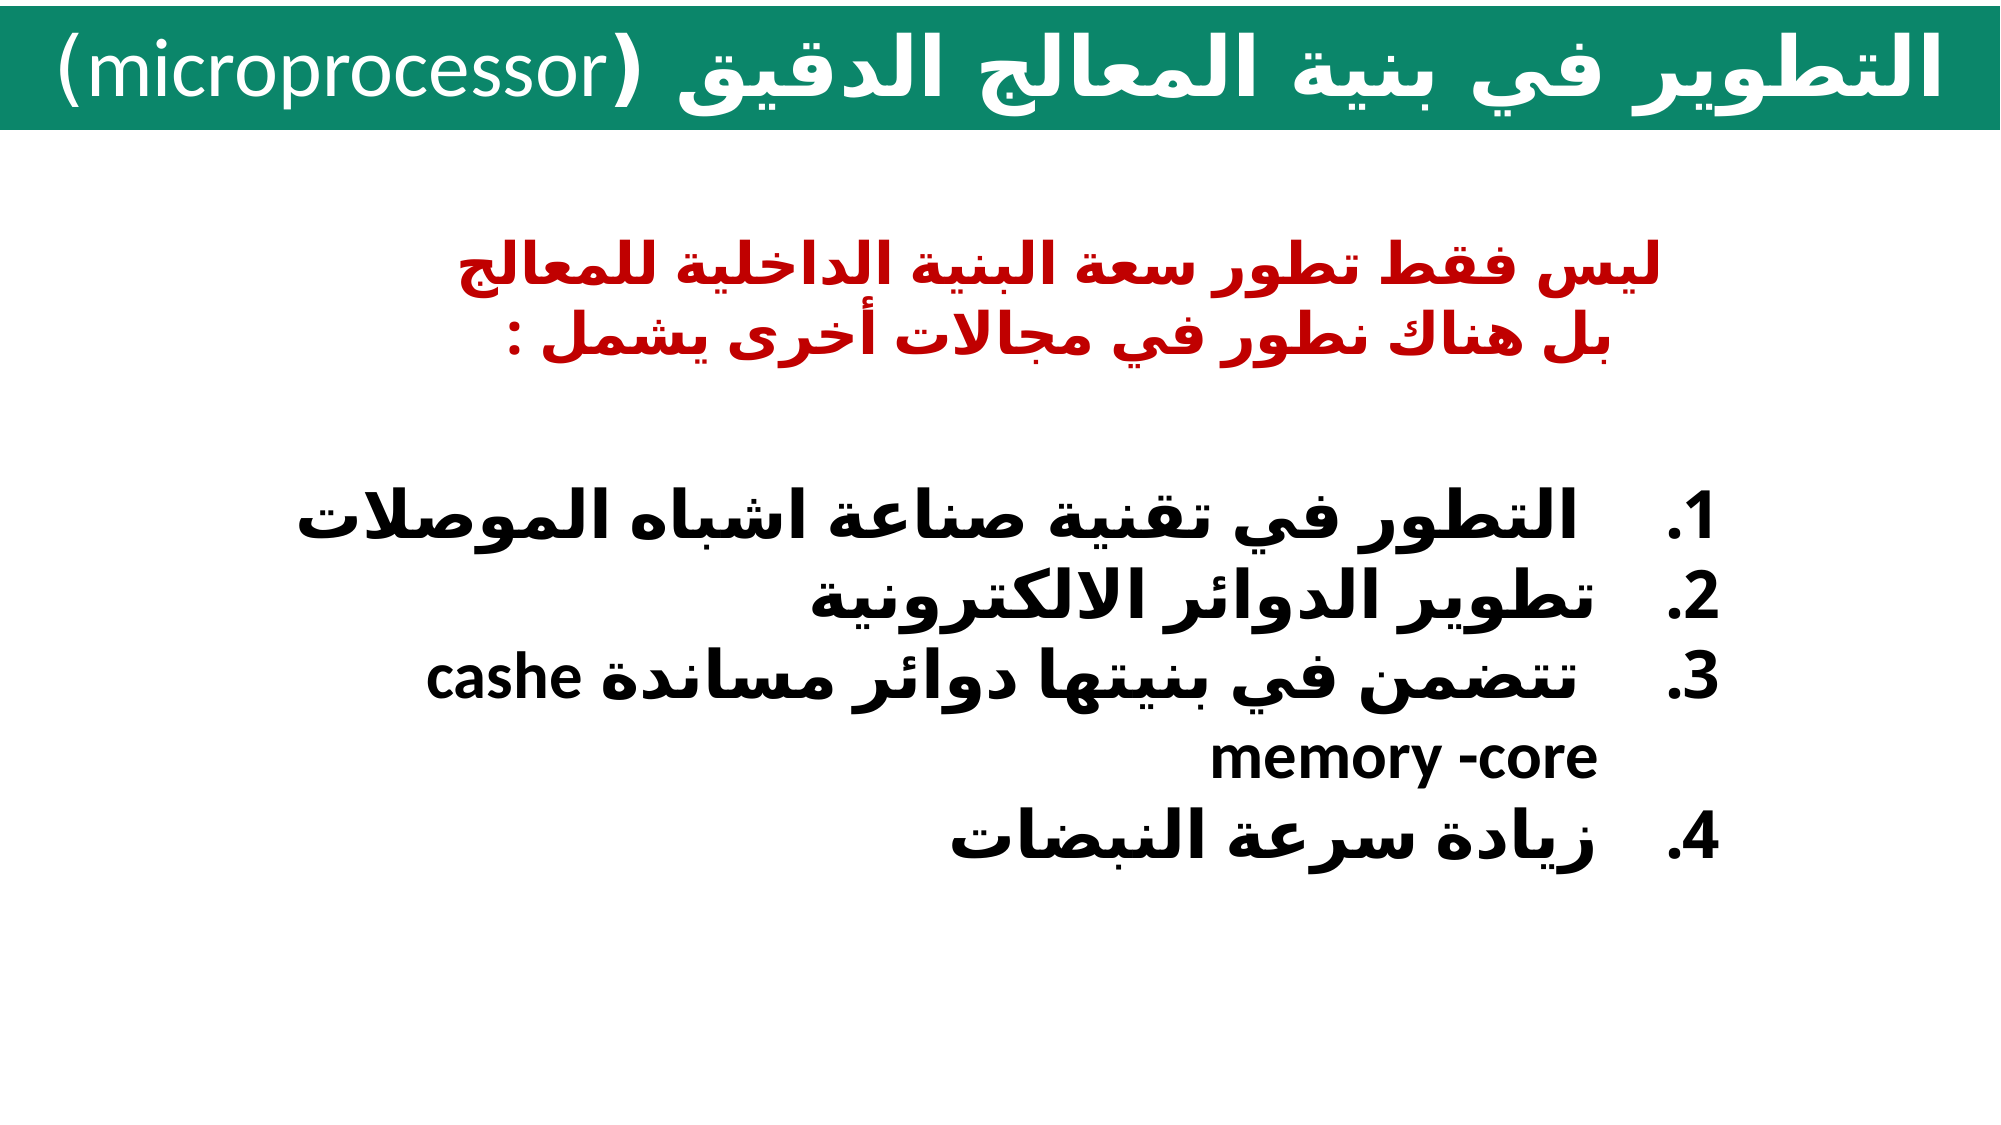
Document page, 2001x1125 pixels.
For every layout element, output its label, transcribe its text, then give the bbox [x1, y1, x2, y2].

text_box التطور في تقنية صناعة اشباه الموصلات تطوير الدوائر الالكترونية تتضمن في بنيتها دوائر مساندة cashe memory -core زيادة سرعة النبضات [264, 464, 1736, 880]
text_box ليس فقط تطور سعة البنية الداخلية للمعالج بل هناك نطور في مجالات أخرى يشمل : [409, 218, 1712, 374]
text_box التطوير في بنية المعالج الدقيق (microprocessor) [0, 6, 2000, 130]
